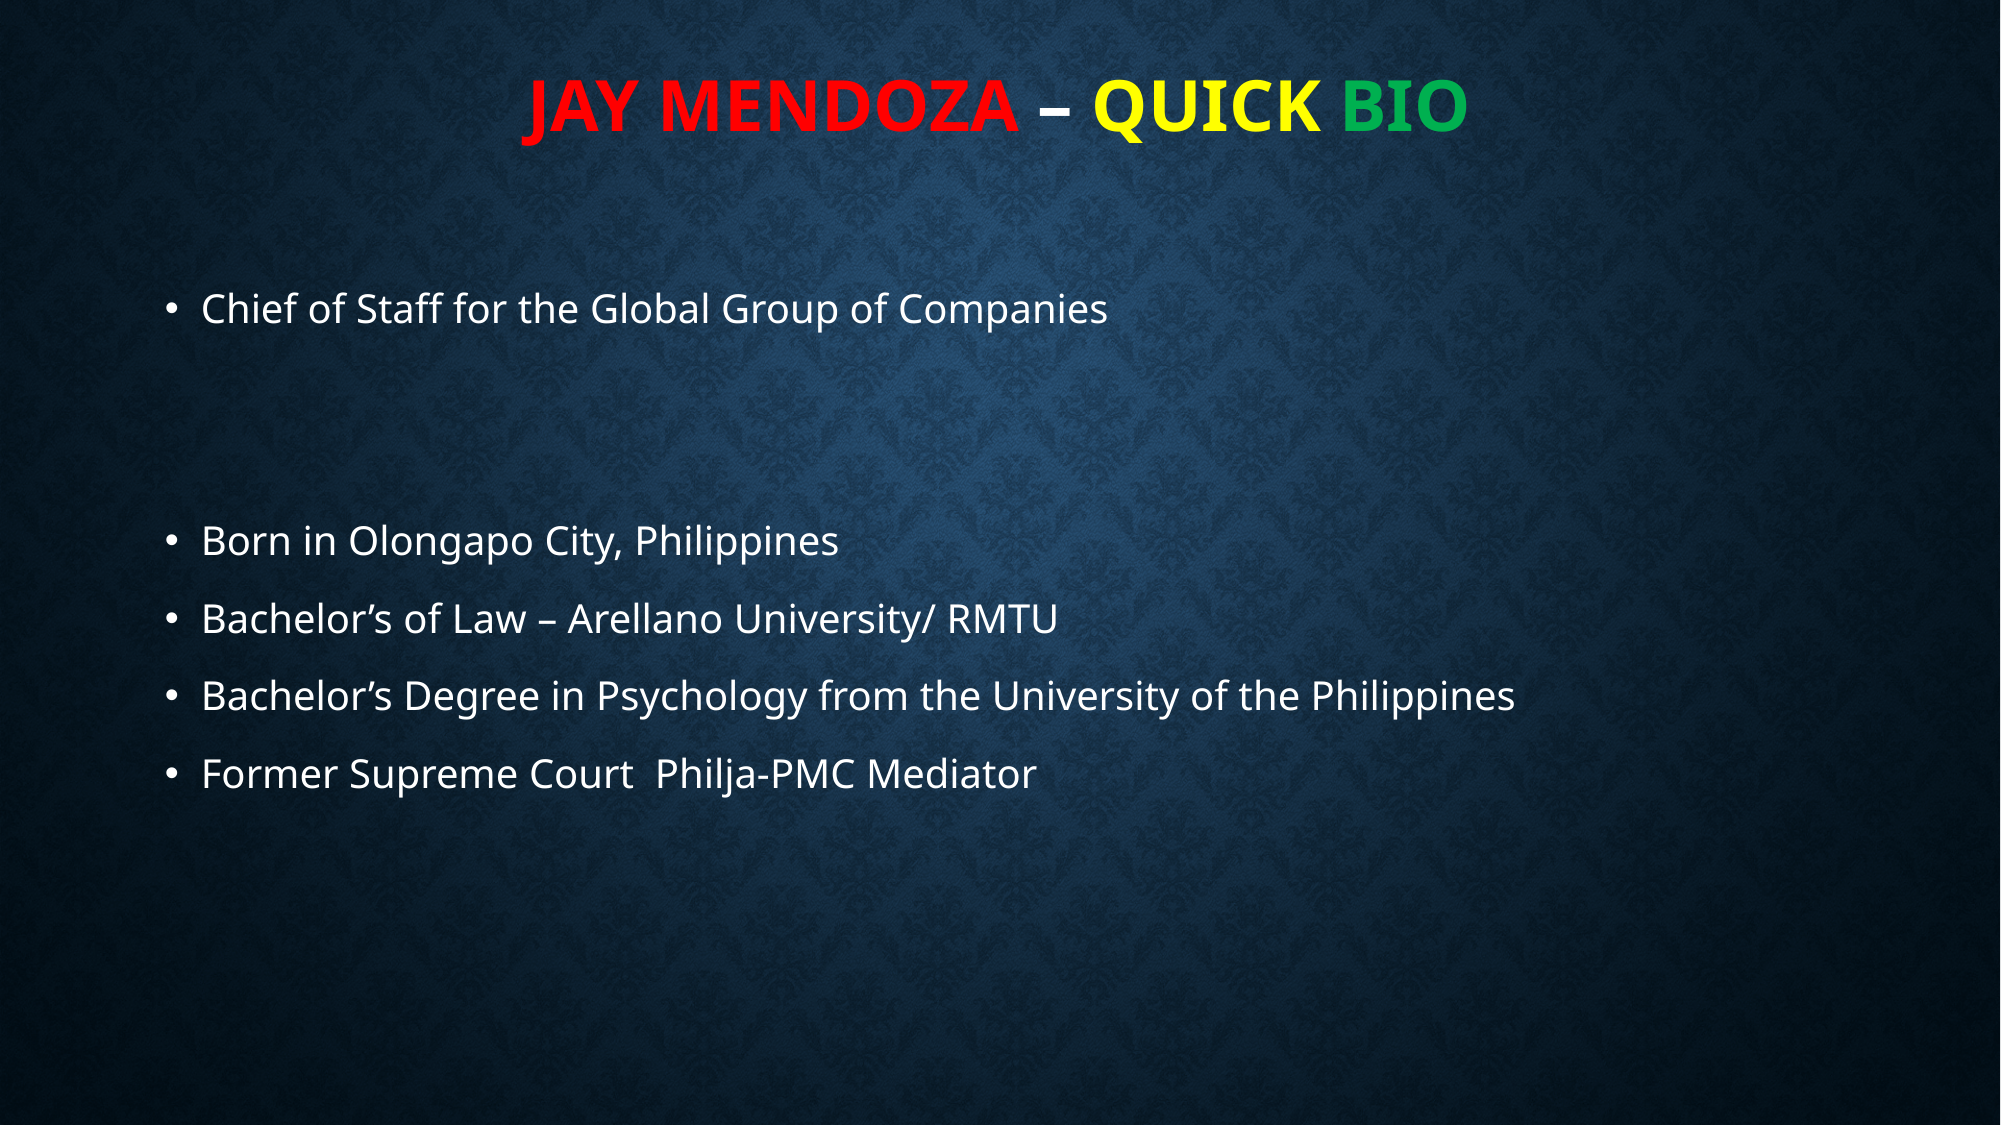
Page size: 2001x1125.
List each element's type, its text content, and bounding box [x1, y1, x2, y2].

list Chief of Staff for the Global Group of Companies Born in Olongapo City, Philippines Bachelor’s of Law – Arellano University/ RMTU Bachelor’s Degree in Psychology from the University of the Philippines Former Supreme Court Philja-PMC Mediator [149, 198, 1849, 805]
title JAY MENDOZA – Quick Bio [149, 0, 1849, 198]
